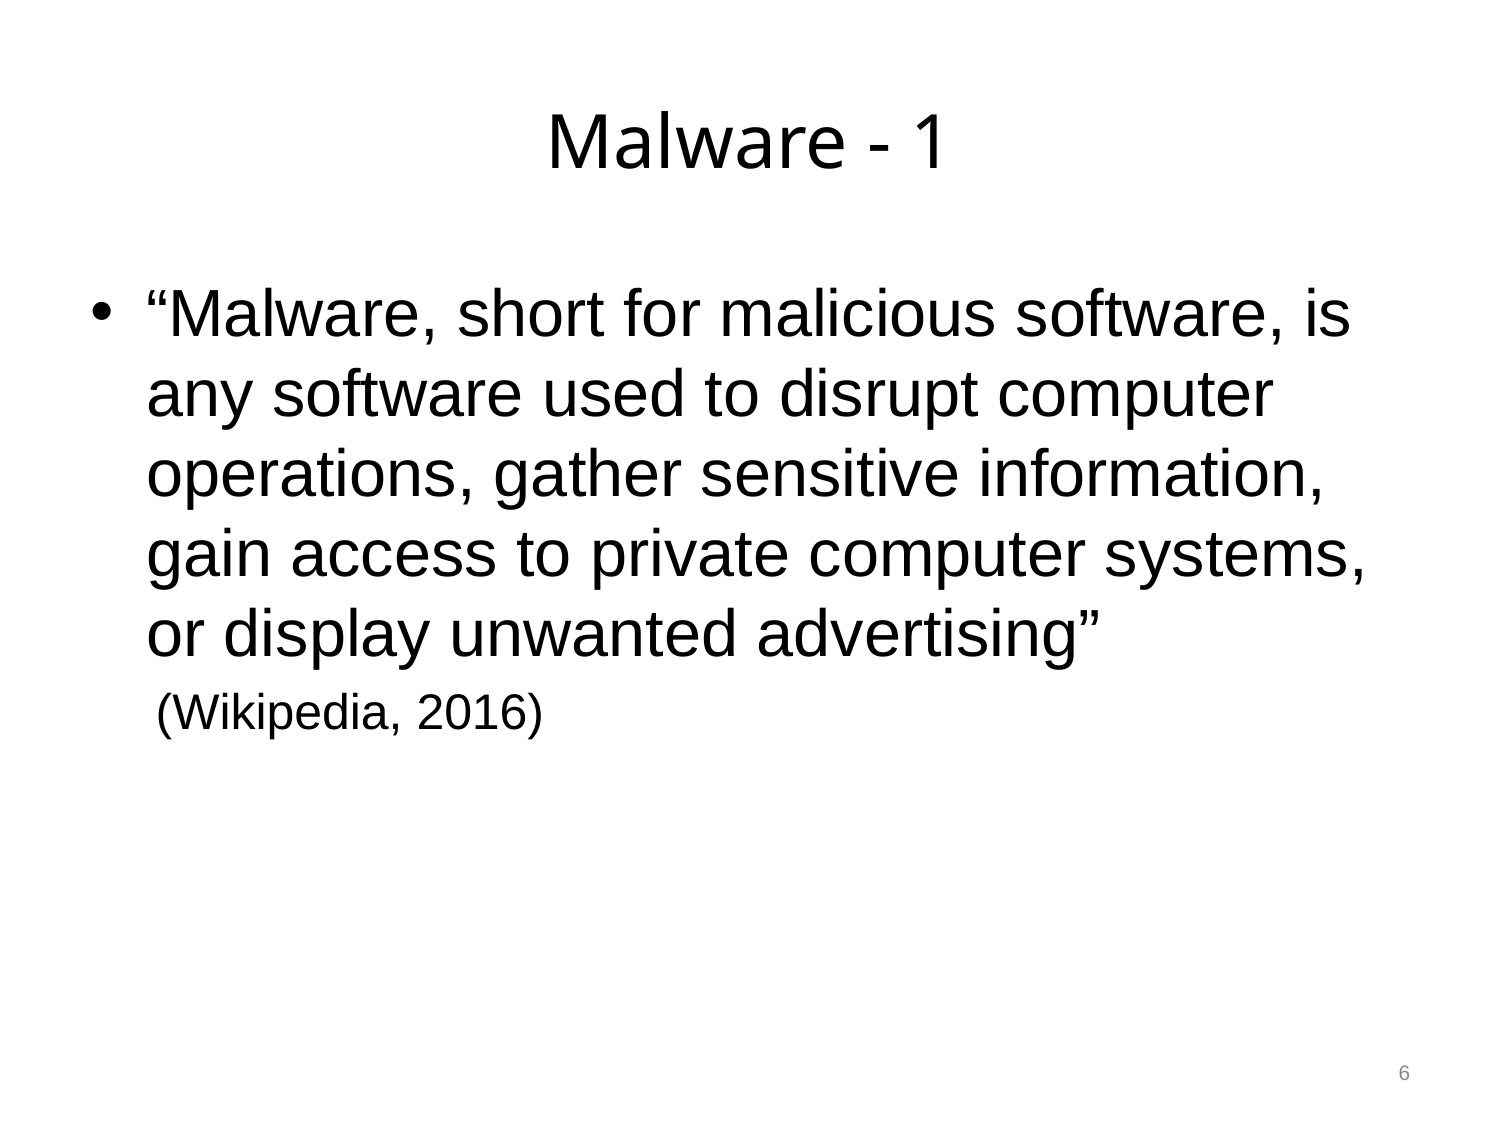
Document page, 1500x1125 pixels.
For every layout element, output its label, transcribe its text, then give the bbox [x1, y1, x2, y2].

list “Malware, short for malicious software, is any software used to disrupt computer operations, gather sensitive information, gain access to private computer systems, or display unwanted advertising” (Wikipedia, 2016) [75, 262, 1425, 1013]
title Malware - 1 [75, 45, 1425, 233]
slide_number 6 [1341, 1027, 1425, 1118]
